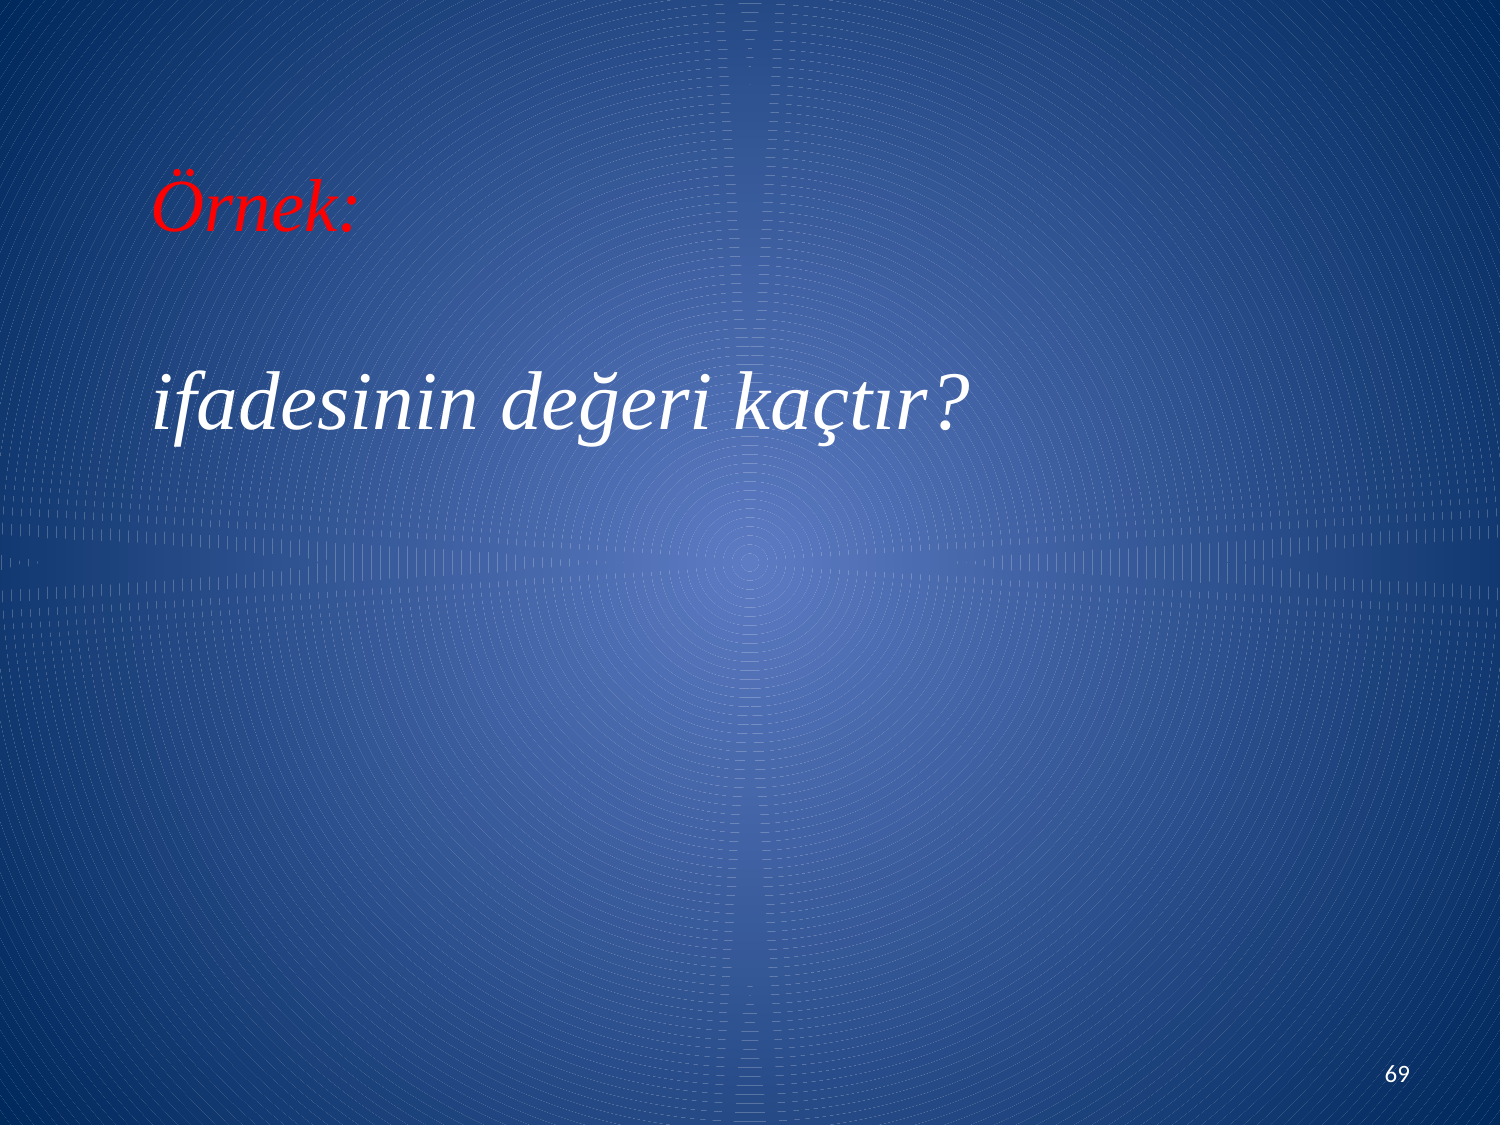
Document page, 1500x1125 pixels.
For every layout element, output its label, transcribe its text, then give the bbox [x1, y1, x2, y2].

slide_number 69 [1074, 1042, 1425, 1103]
